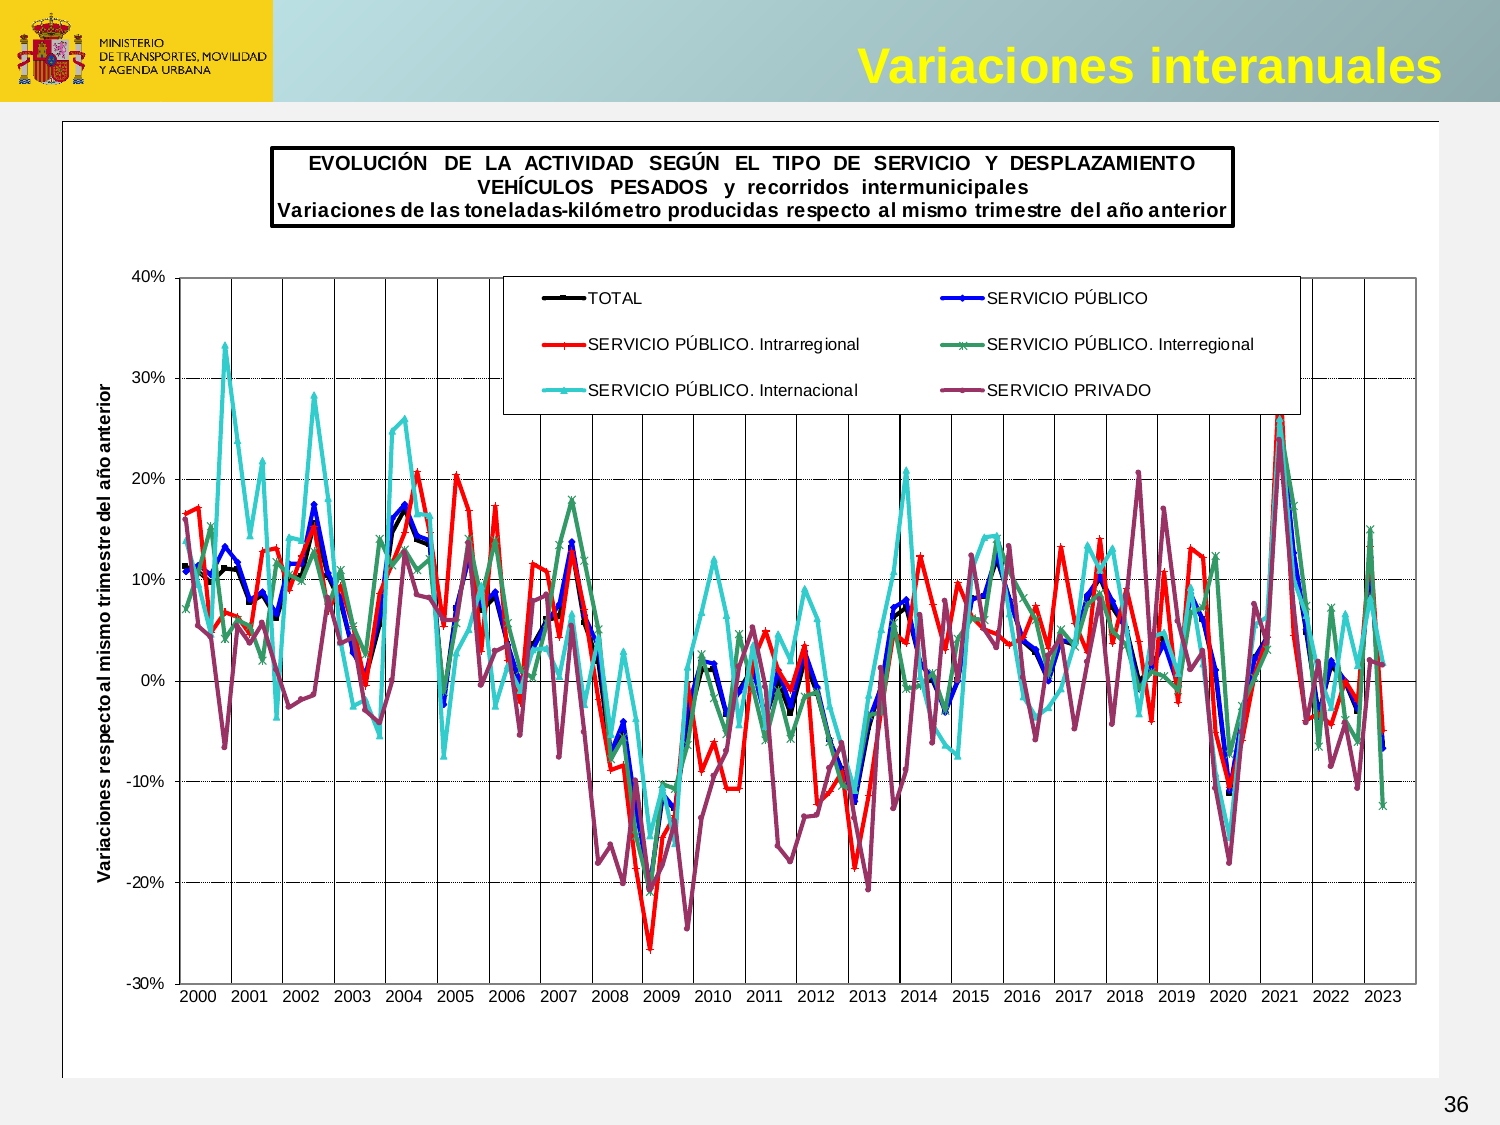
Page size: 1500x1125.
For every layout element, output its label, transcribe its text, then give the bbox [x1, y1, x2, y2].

text_box Variaciones interanuales [312, 25, 1459, 101]
picture [0, 0, 273, 102]
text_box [60, 119, 1440, 1079]
